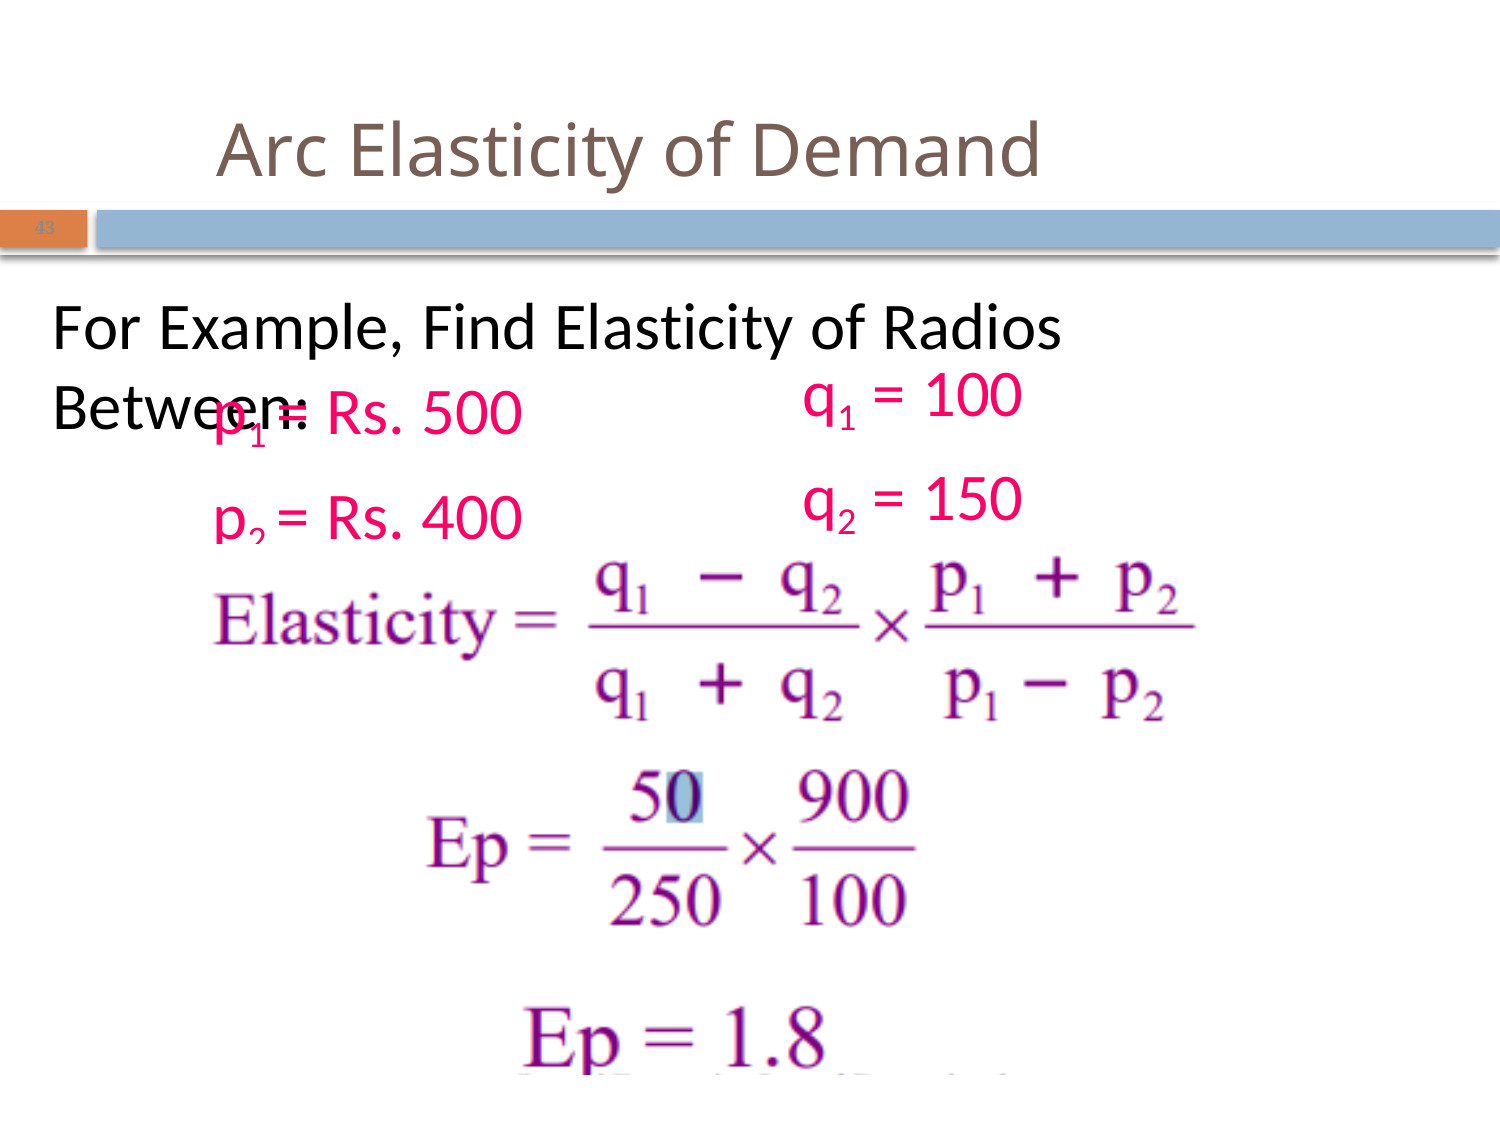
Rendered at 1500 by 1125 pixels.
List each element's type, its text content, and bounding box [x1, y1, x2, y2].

text_box p1 = Rs. 500 p2 = Rs. 400 [210, 349, 770, 543]
text_box For Example, Find Elasticity of Radios Between: [50, 282, 1328, 443]
picture [162, 544, 1201, 1076]
slide_number 43 [0, 208, 88, 249]
title Arc Elasticity of Demand [100, 37, 1438, 200]
text_box q1 = 100 q2 = 150 [612, 349, 1098, 542]
